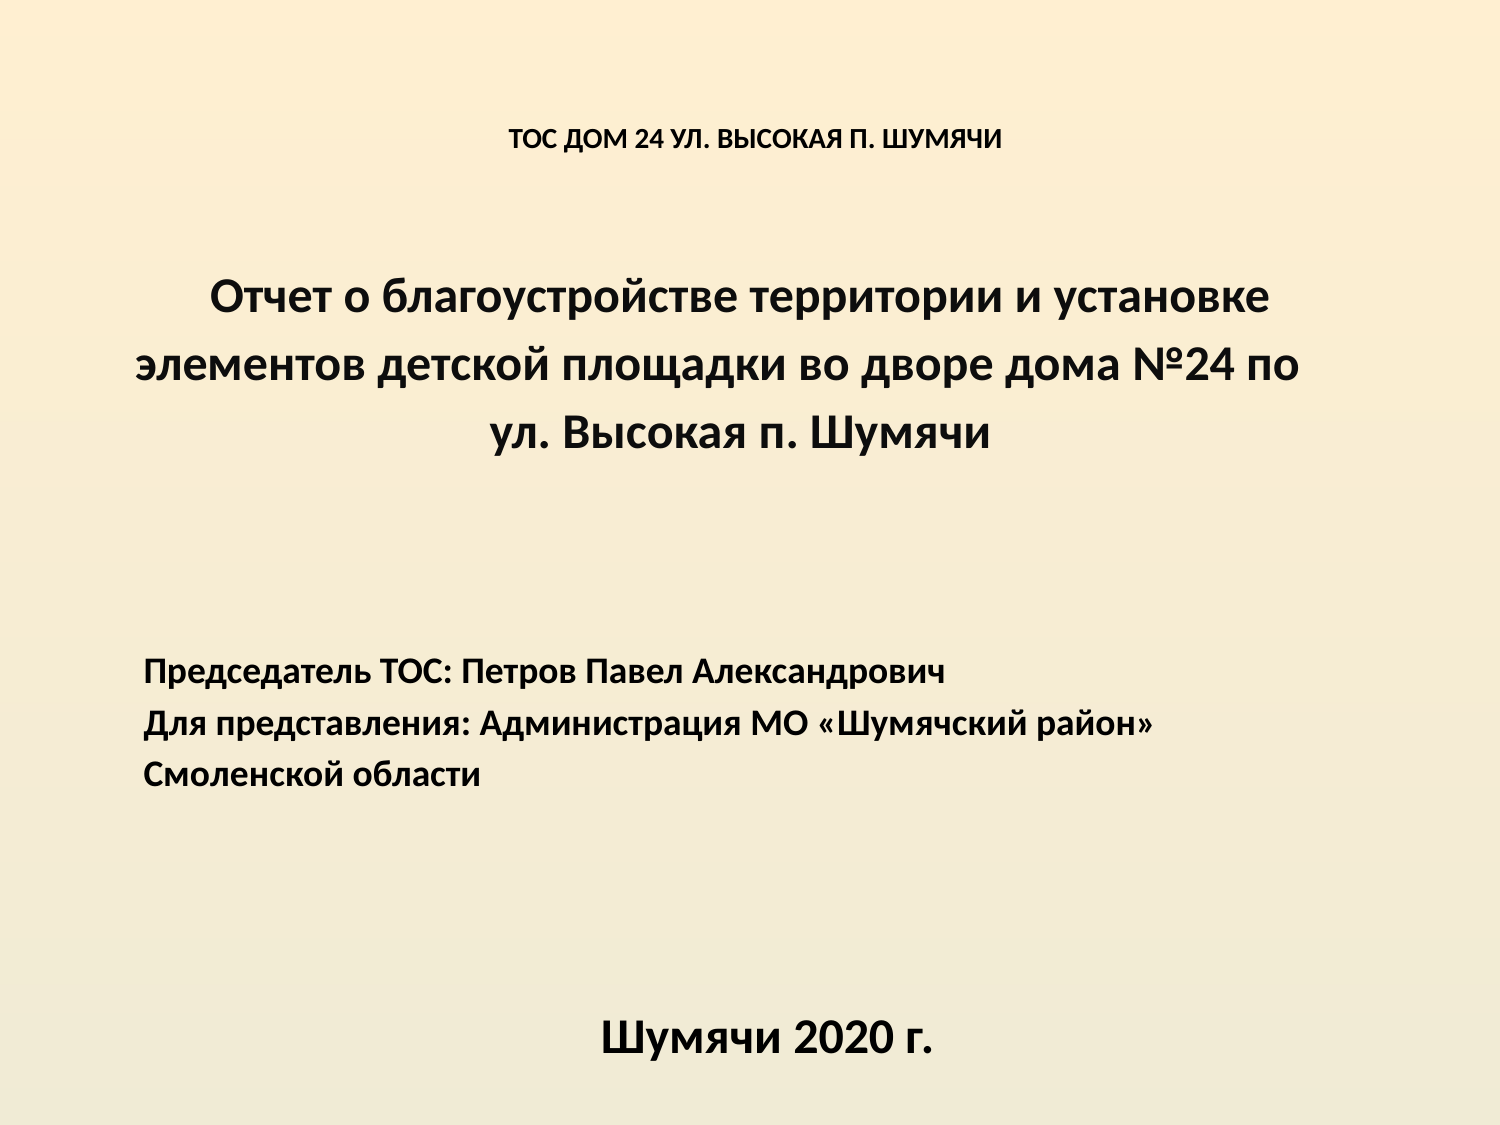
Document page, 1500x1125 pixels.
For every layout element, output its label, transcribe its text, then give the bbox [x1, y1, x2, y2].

text_box Шумячи 2020 г. [70, 996, 1465, 1071]
list Отчет о благоустройстве территории и установке элементов детской площадки во дворе дома №24 по ул. Высокая п. Шумячи [93, 251, 1388, 900]
text_box ТОС Дом 24 ул. Высокая п. Шумячи [46, 23, 1465, 251]
text_box Председатель ТОС: Петров Павел Александрович Для представления: Администрация МО «Шумячский район» Смоленской области [128, 632, 1407, 842]
